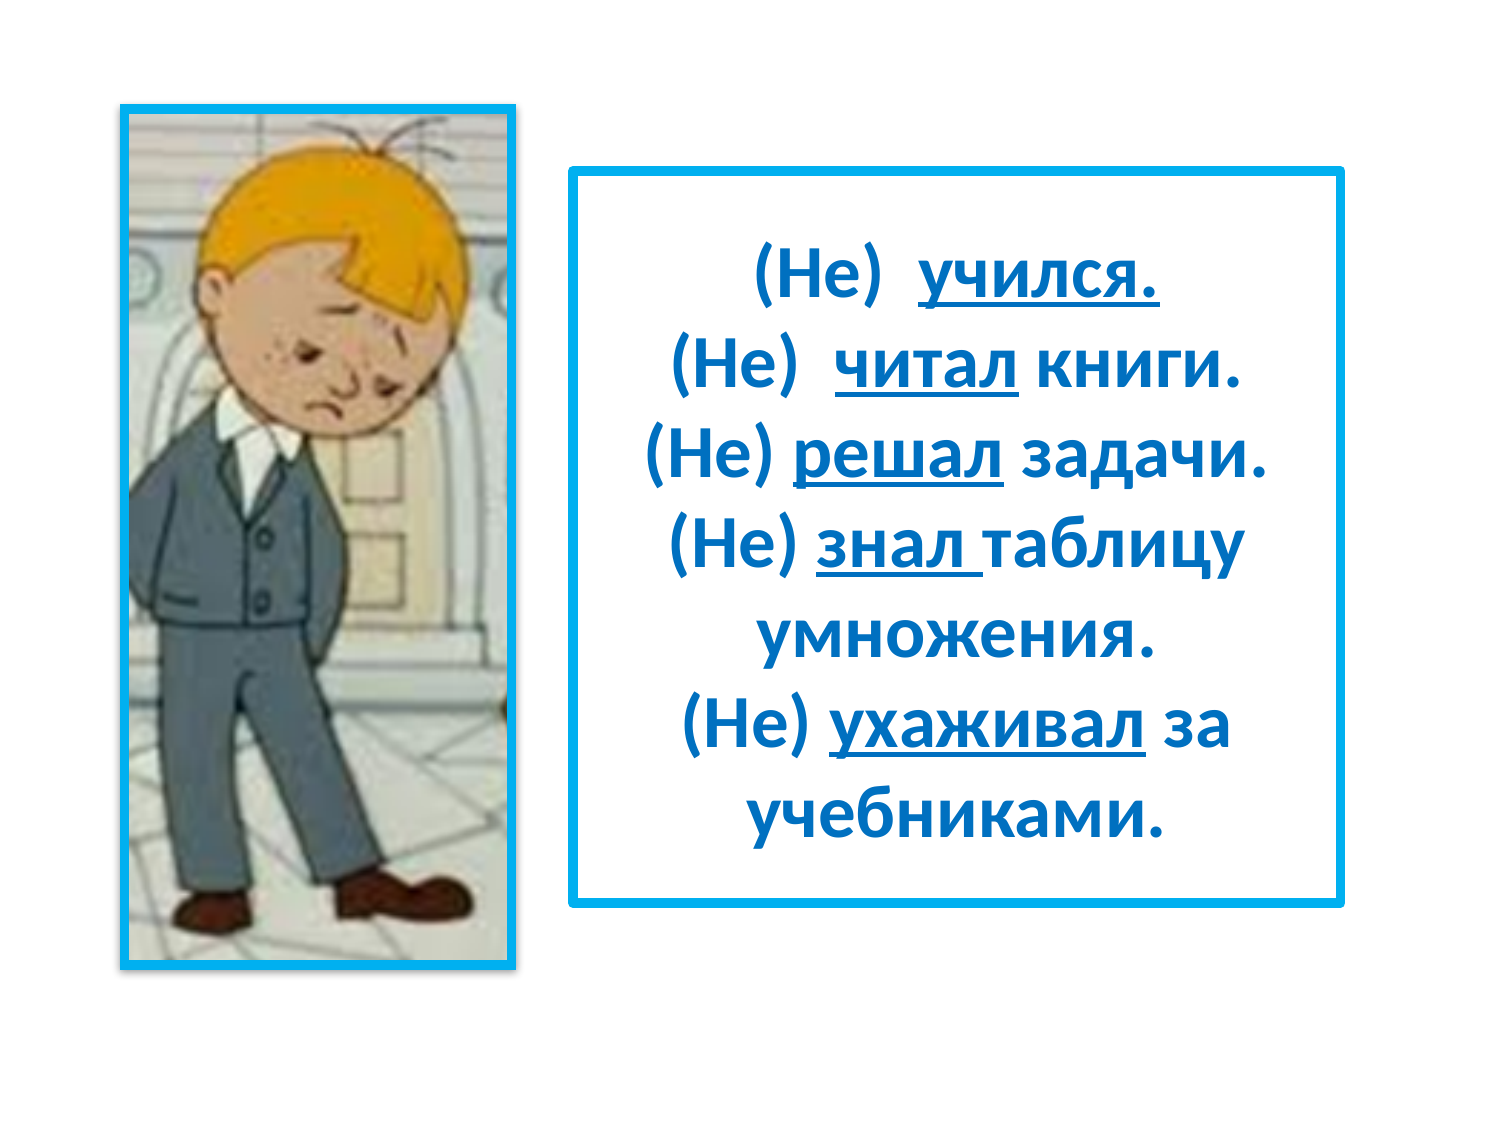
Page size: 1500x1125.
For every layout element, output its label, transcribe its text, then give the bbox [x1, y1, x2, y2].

title (Не) учился. (Не) читал книги. (Не) решал задачи. (Не) знал таблицу умножения. (Не) ухаживал за учебниками. [571, 169, 1343, 905]
picture [130, 115, 506, 959]
